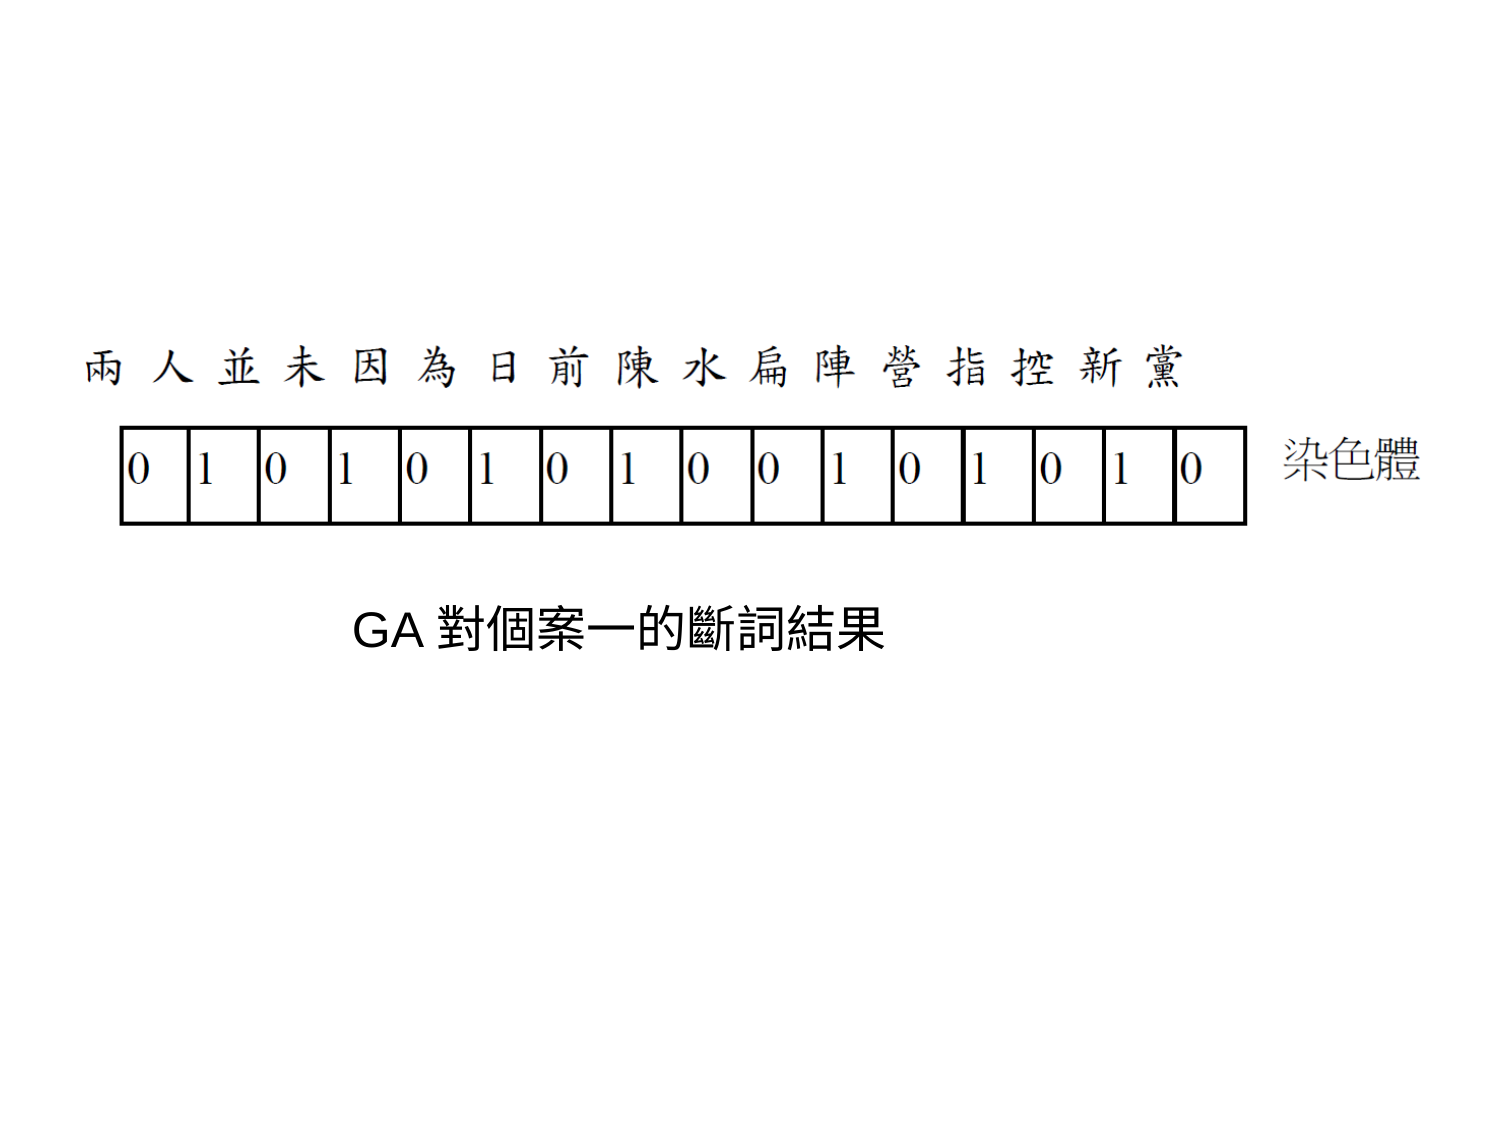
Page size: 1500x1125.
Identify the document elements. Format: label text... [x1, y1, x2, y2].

text_box GA對個案一的斷詞結果 [337, 590, 981, 666]
picture [83, 337, 1424, 541]
